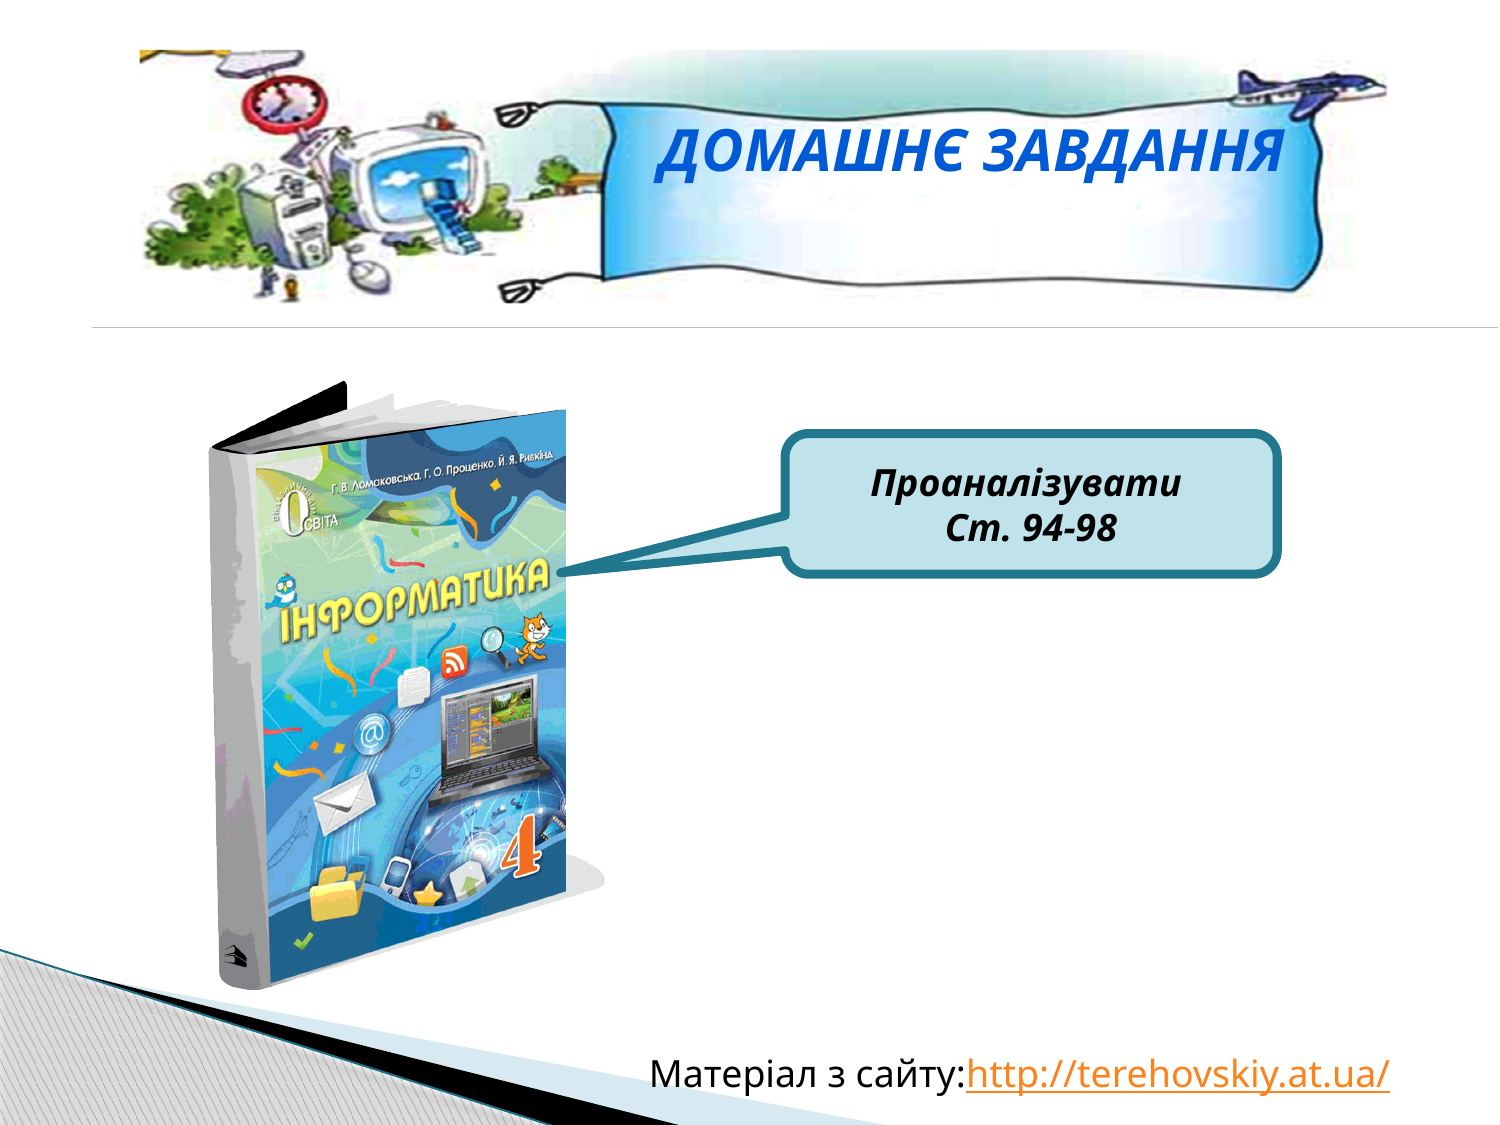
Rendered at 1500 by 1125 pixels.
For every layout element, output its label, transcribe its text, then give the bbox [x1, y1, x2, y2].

text_box Матеріал з сайту:http://terehovskiy.at.ua/ [634, 1042, 1406, 1109]
picture [91, 34, 1500, 329]
text_box Проаналізувати Ст. 94-98 [651, 429, 1282, 579]
picture [128, 339, 645, 1008]
